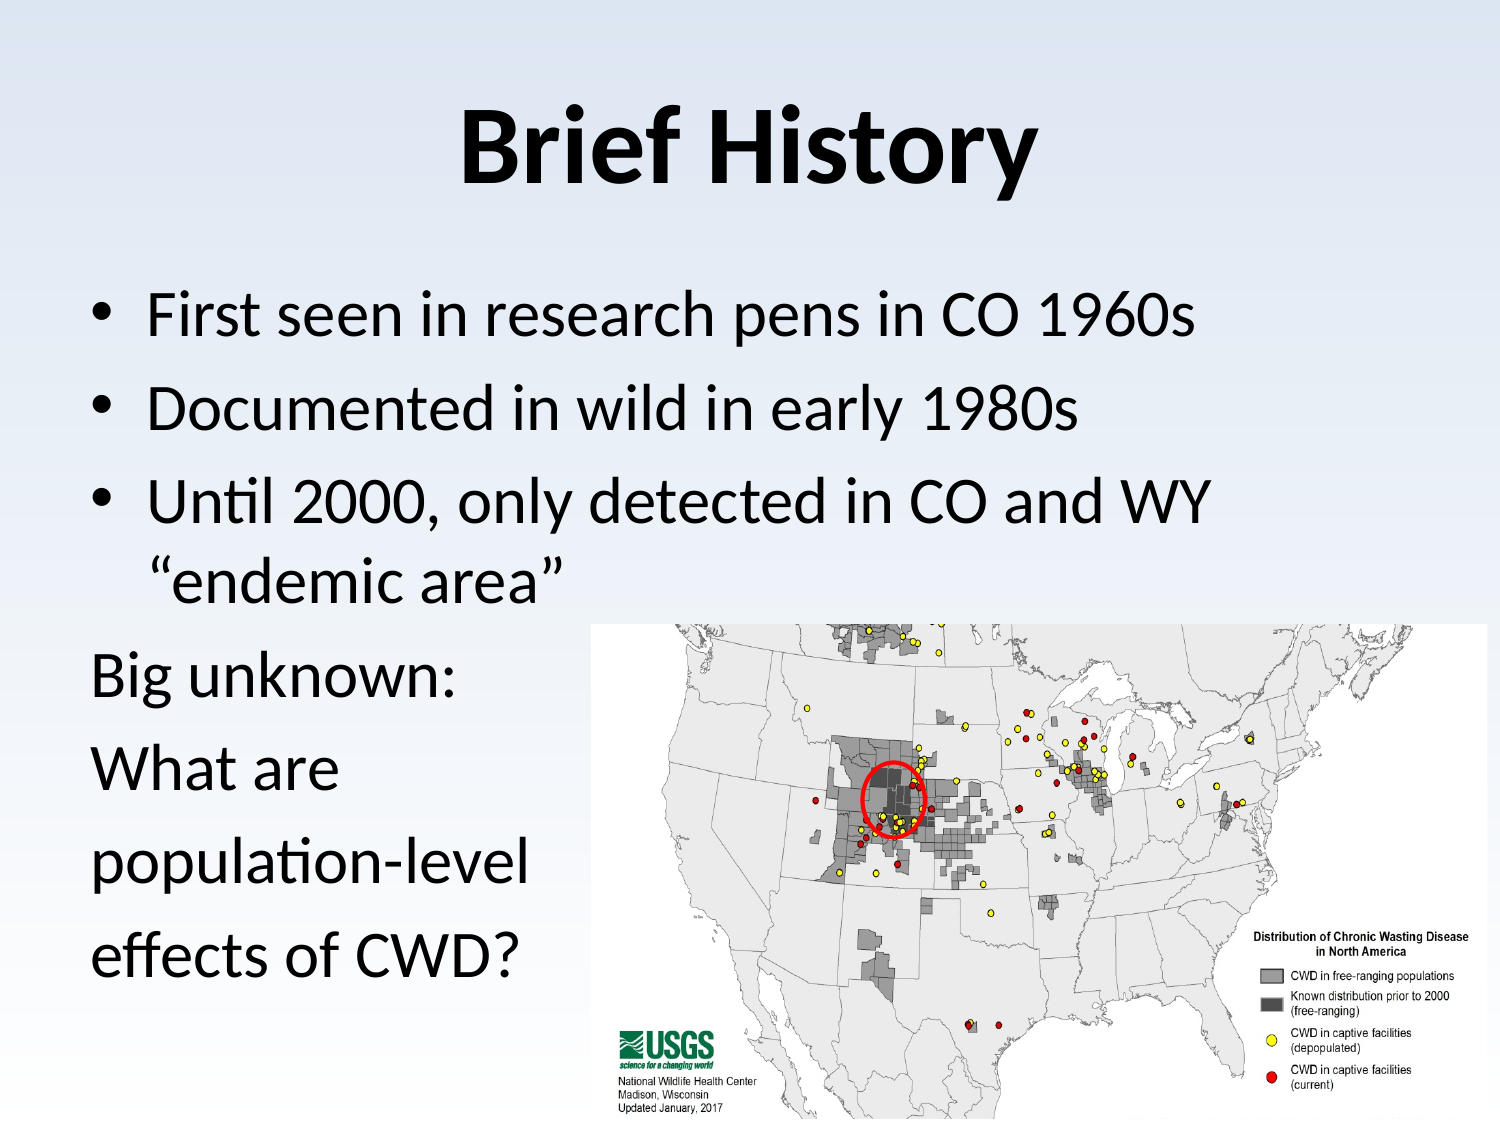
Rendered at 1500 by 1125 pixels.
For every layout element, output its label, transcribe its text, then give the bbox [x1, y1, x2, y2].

picture [590, 624, 1488, 1119]
title Brief History [75, 45, 1425, 233]
list First seen in research pens in CO 1960s Documented in wild in early 1980s Until 2000, only detected in CO and WY “endemic area” Big unknown: What are population-level effects of CWD? [75, 262, 1425, 1075]
